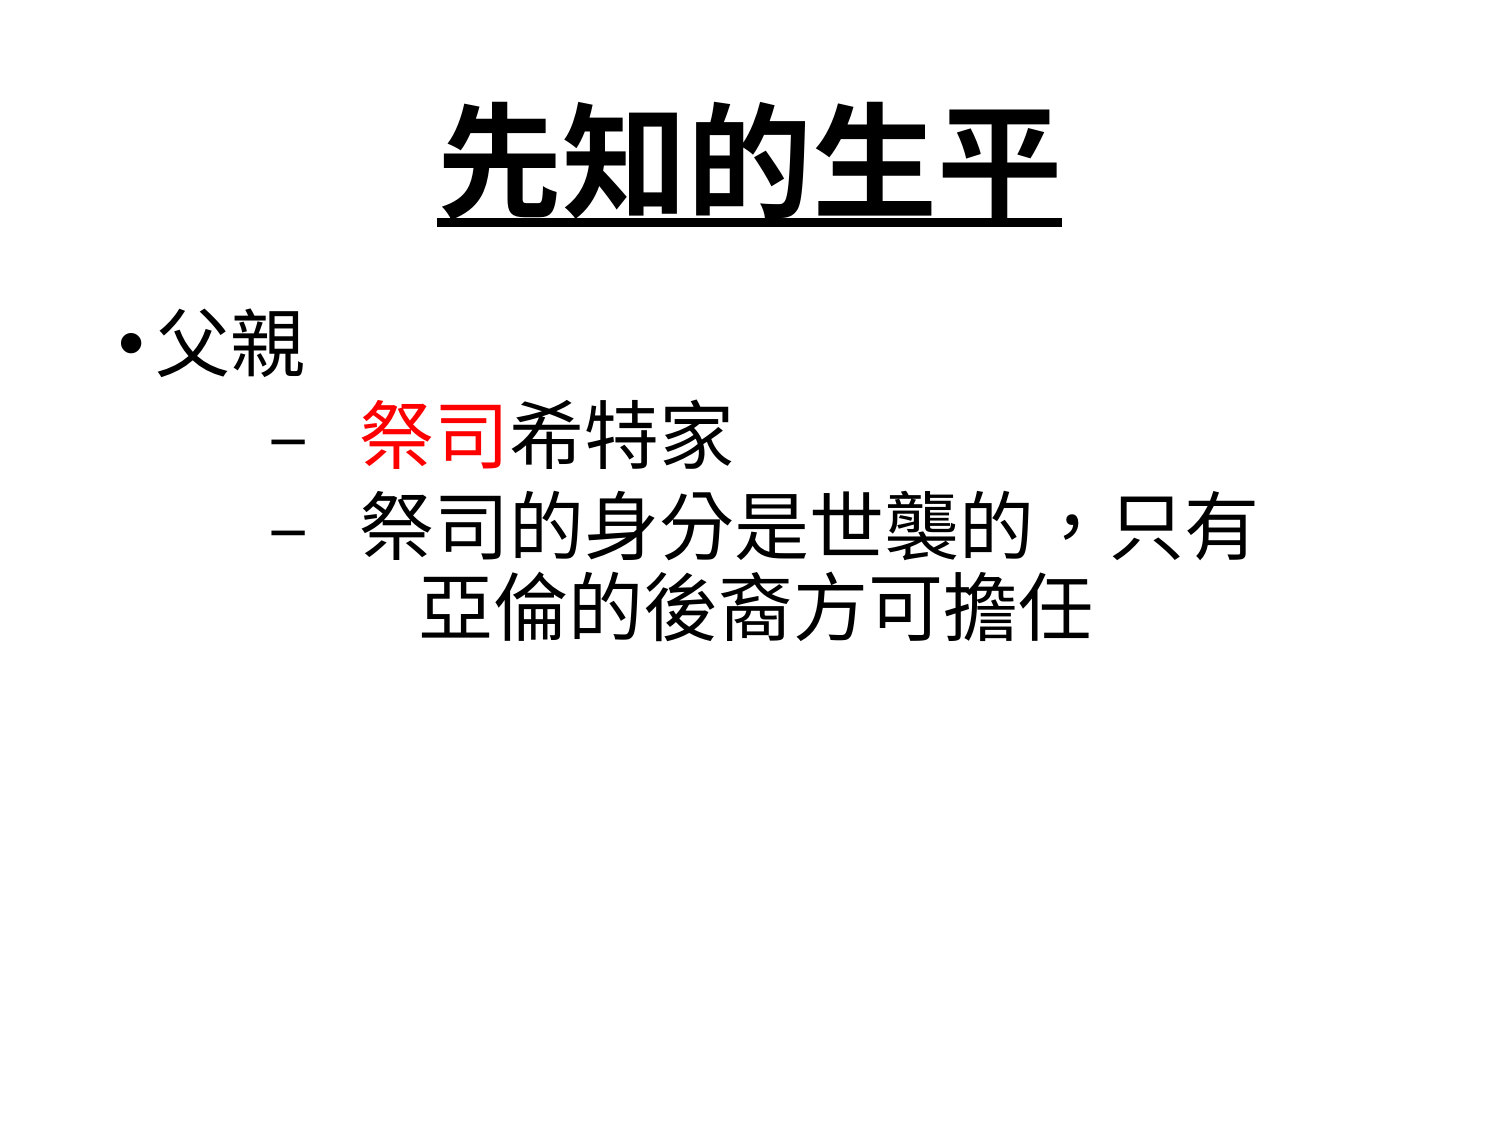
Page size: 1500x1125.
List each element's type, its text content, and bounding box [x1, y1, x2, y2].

list 父親 – 祭司希特家 – 祭司的身分是世襲的，只有 亞倫的後裔方可擔任 [103, 299, 1397, 1014]
title 先知的生平 [103, 59, 1397, 278]
